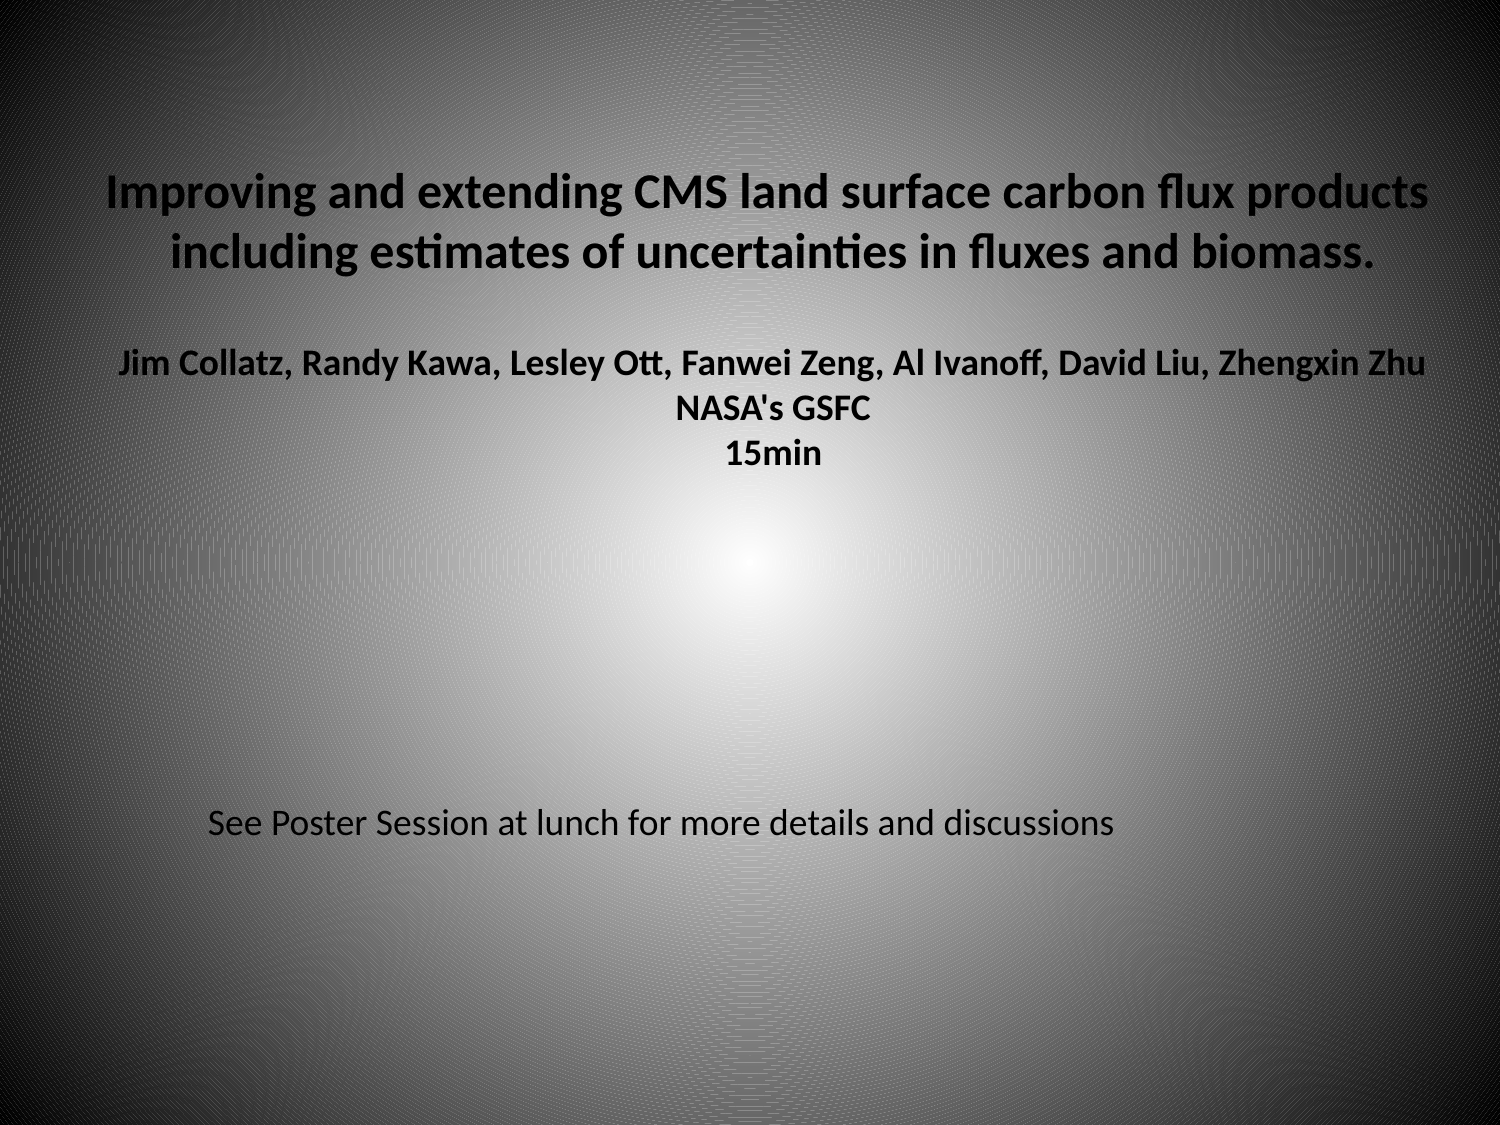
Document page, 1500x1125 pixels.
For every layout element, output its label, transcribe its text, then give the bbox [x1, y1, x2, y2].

text_box See Poster Session at lunch for more details and discussions [193, 790, 1131, 851]
text_box Improving and extending CMS land surface carbon flux products including estimates of uncertainties in fluxes and biomass. Jim Collatz, Randy Kawa, Lesley Ott, Fanwei Zeng, Al Ivanoff, David Liu, Zhengxin Zhu NASA's GSFC 15min [90, 151, 1456, 571]
